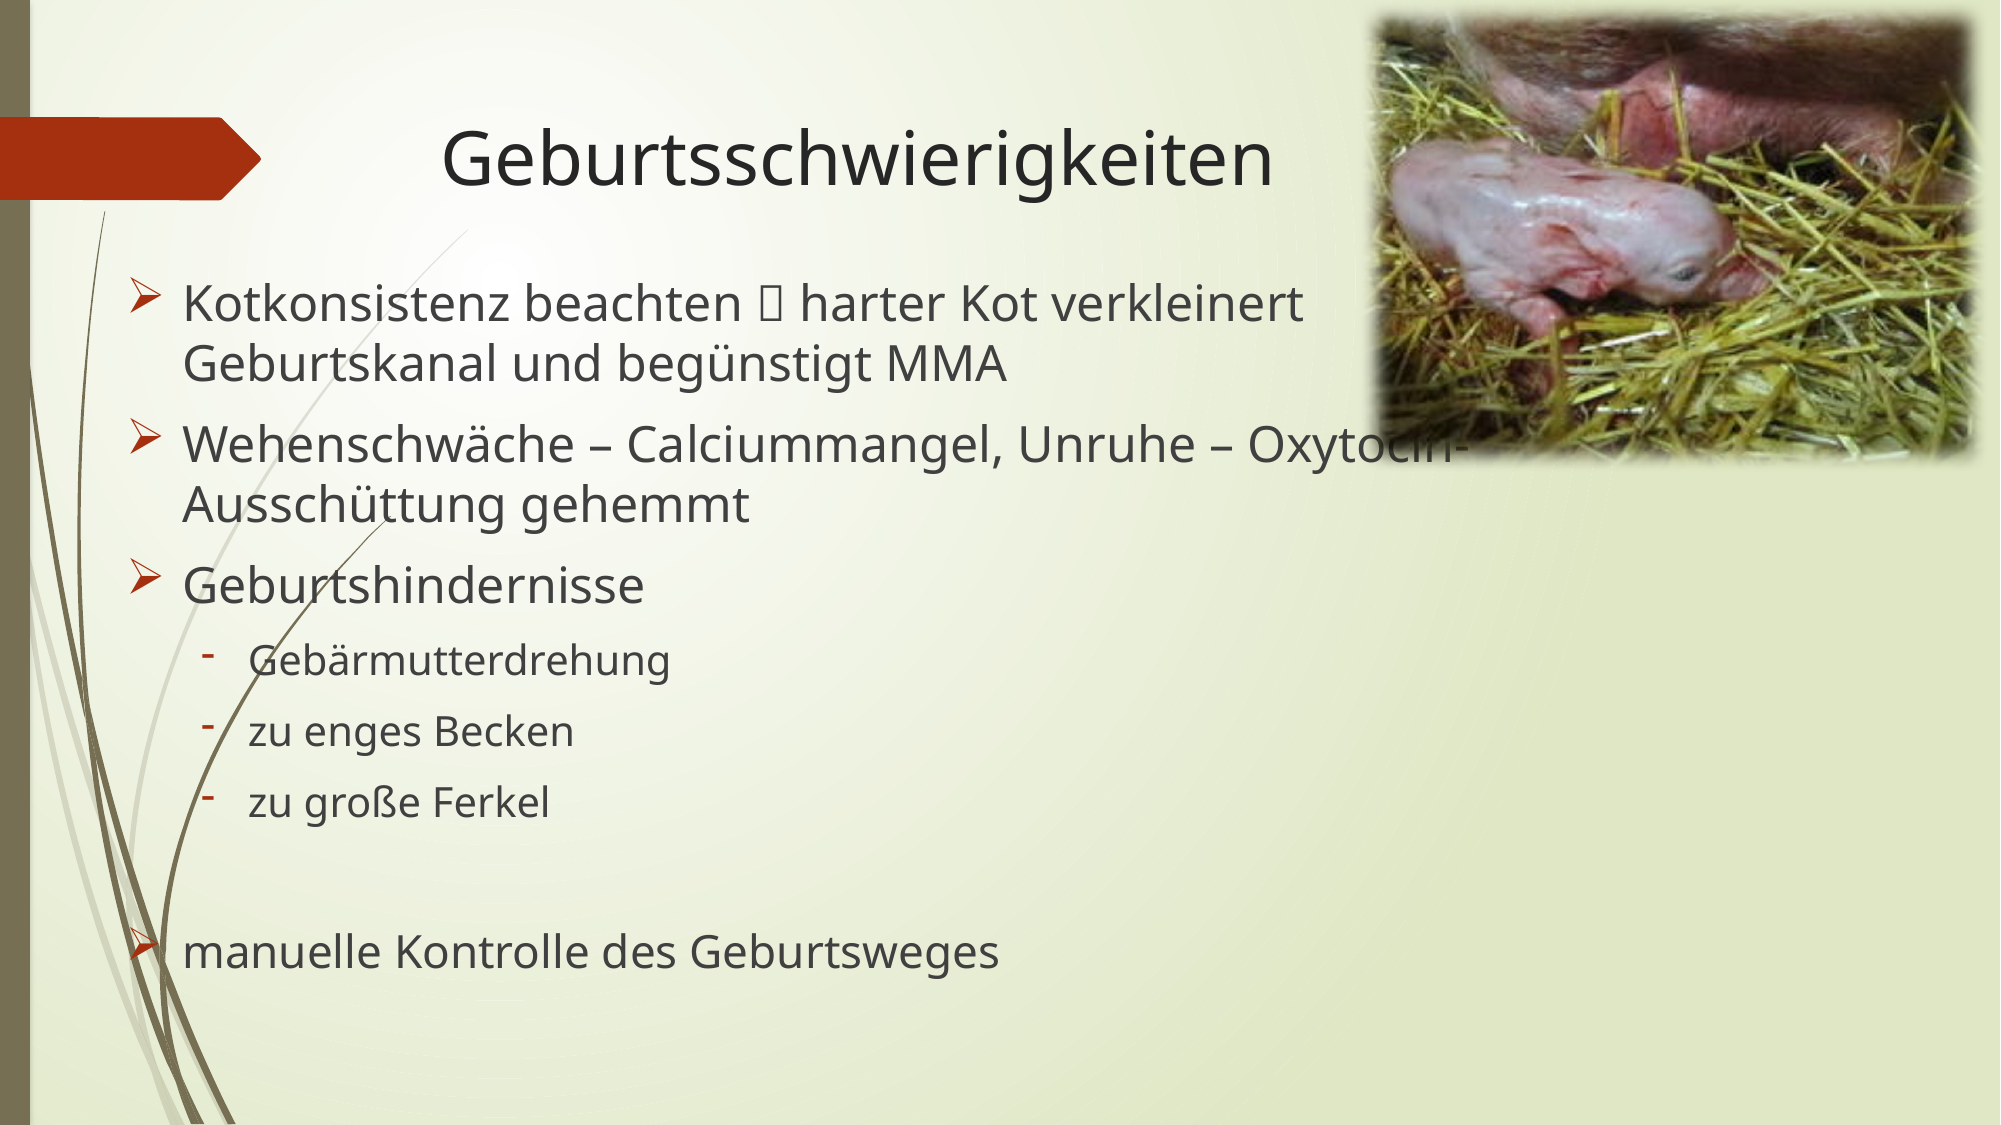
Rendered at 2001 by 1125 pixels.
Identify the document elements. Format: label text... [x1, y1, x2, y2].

list Kotkonsistenz beachten  harter Kot verkleinert Geburtskanal und begünstigt MMA Wehenschwäche – Calciummangel, Unruhe – Oxytocin-Ausschüttung gehemmt Geburtshindernisse Gebärmutterdrehung zu enges Becken zu große Ferkel manuelle Kontrolle des Geburtsweges [111, 263, 1534, 992]
picture [1359, 0, 1989, 472]
title Geburtsschwierigkeiten [425, 102, 1354, 263]
